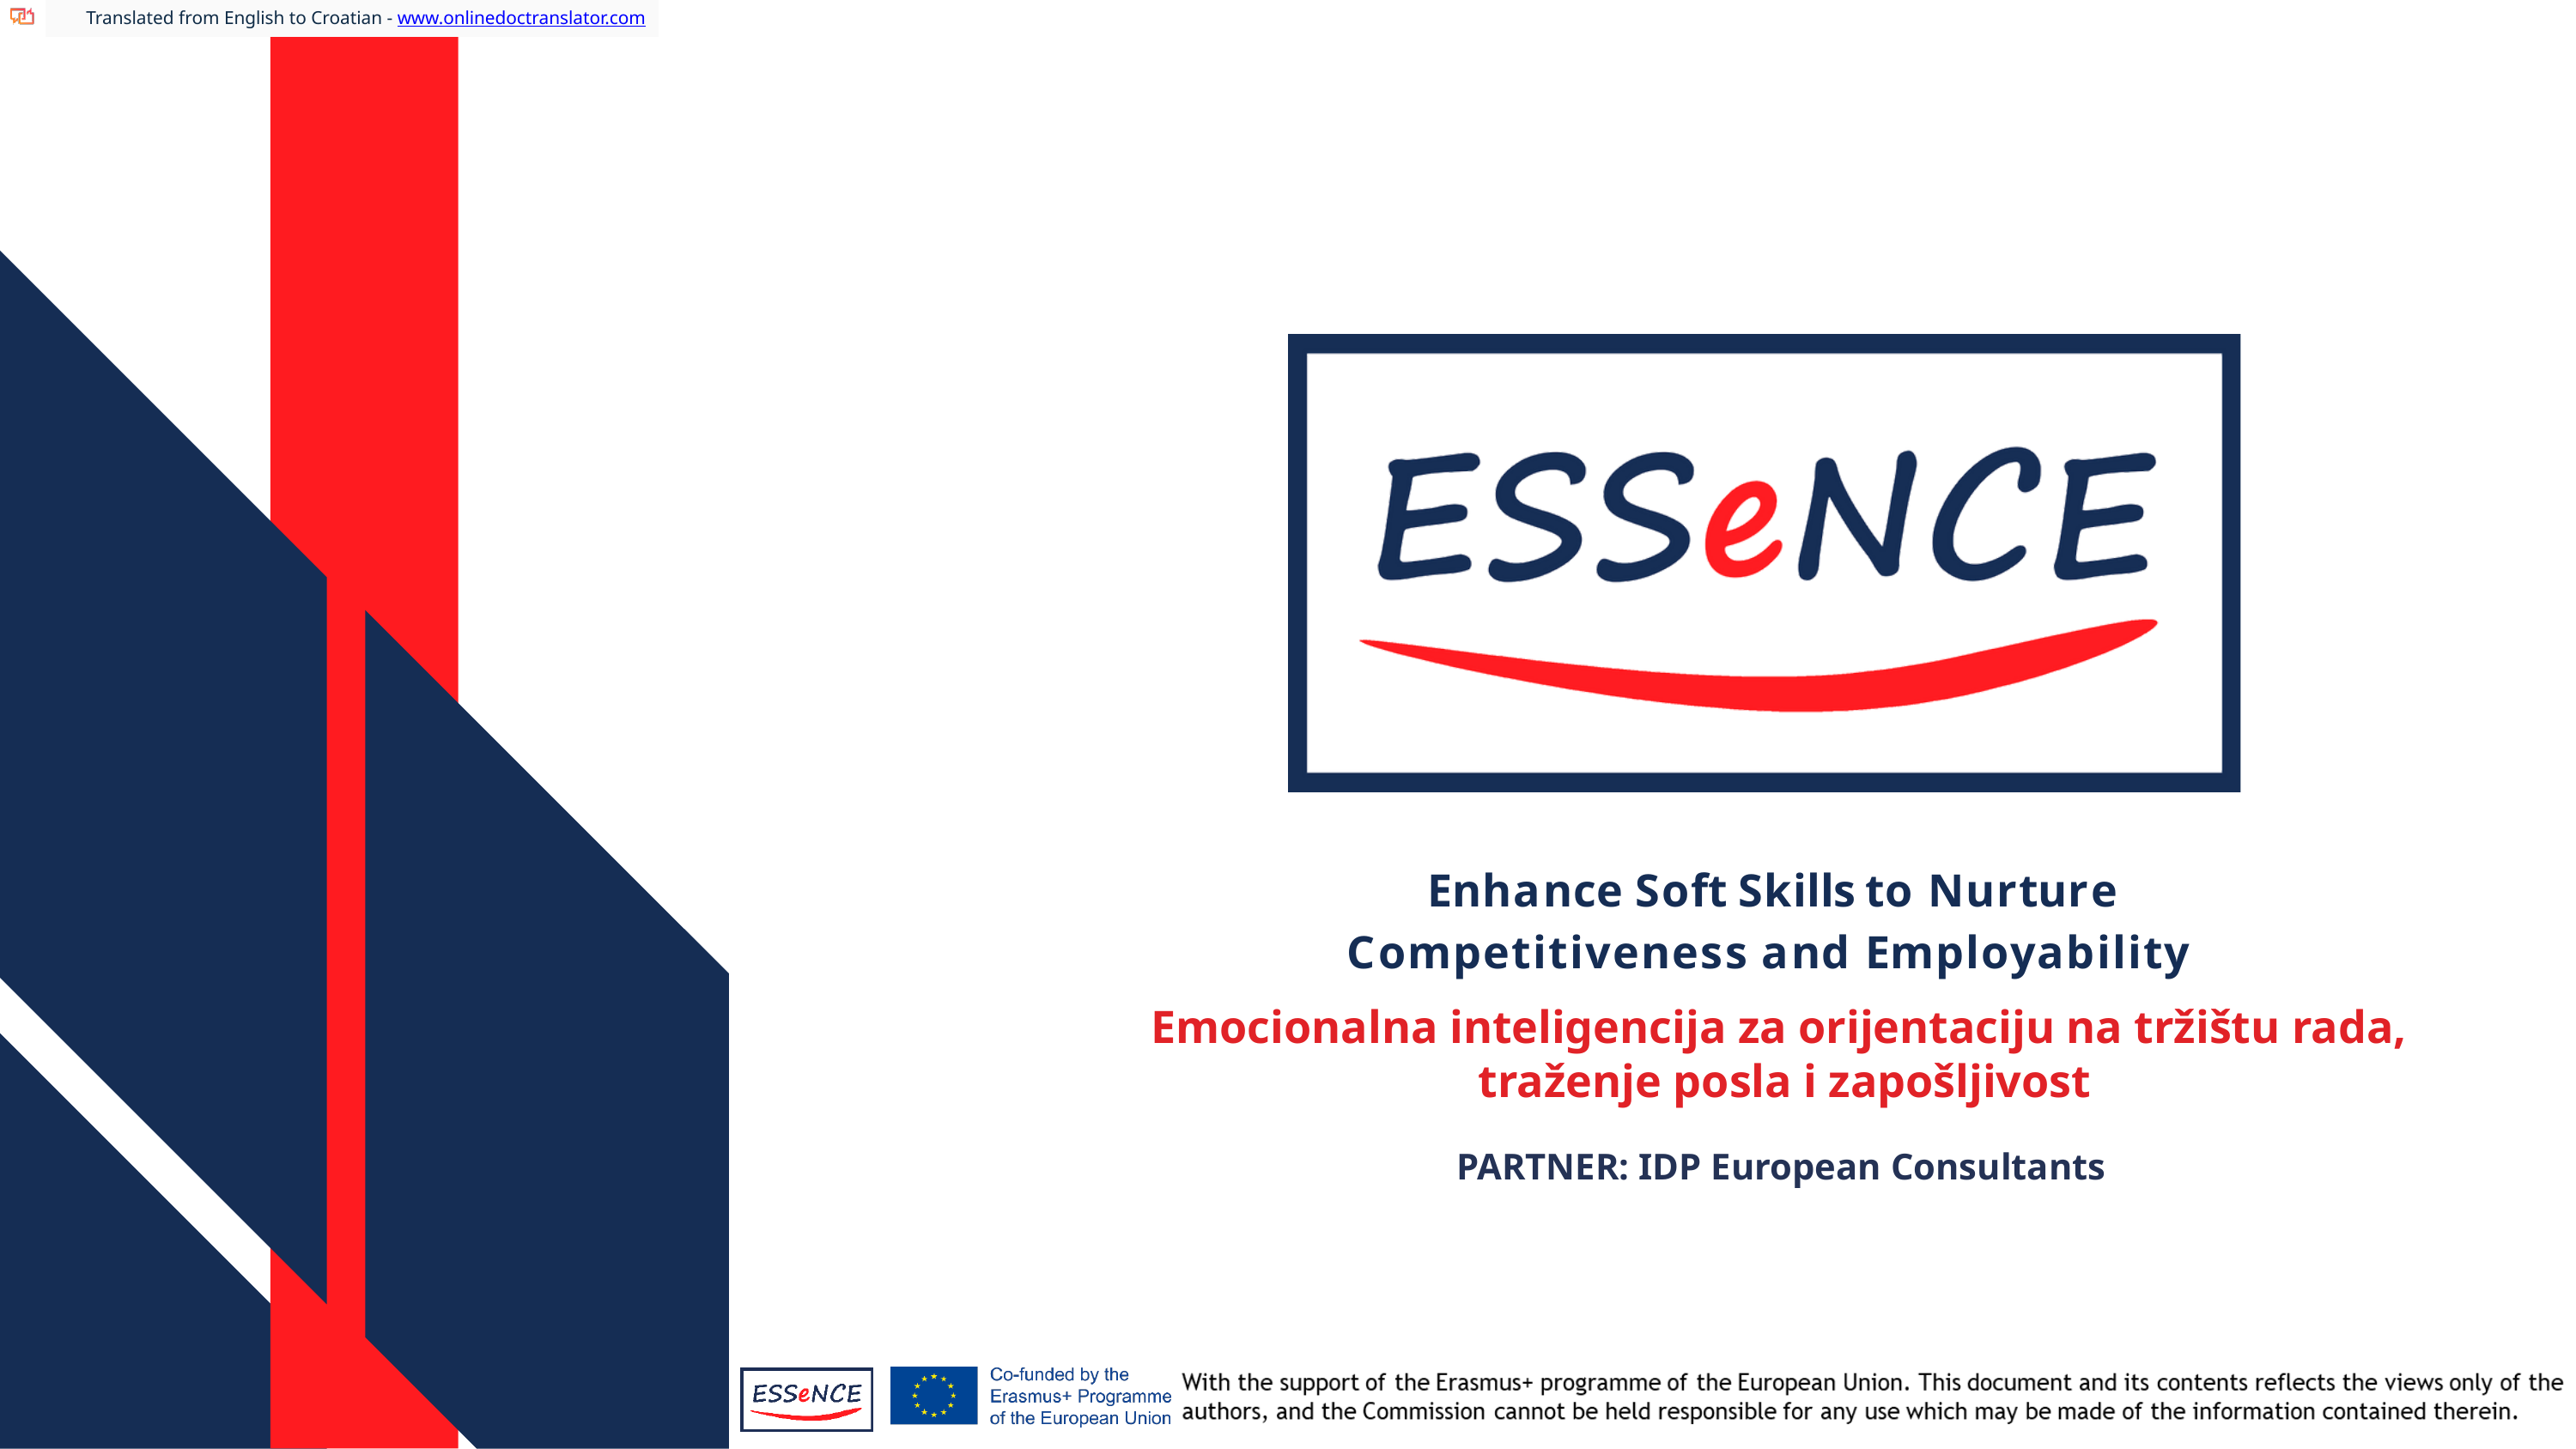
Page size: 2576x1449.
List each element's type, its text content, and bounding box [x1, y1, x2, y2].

picture [890, 1360, 2576, 1440]
picture [740, 1367, 873, 1432]
picture [0, 4, 45, 31]
picture [1288, 334, 2241, 792]
text_box PARTNER: IDP European Consultants [1443, 1137, 2196, 1194]
text_box Enhance Soft Skills to Nurture Competitiveness and Employability [1346, 852, 2287, 978]
text_box Translated from English to Croatian - www.onlinedoctranslator.com [46, 0, 659, 37]
text_box Emocionalna inteligencija za orijentaciju na tržištu rada, traženje posla i zapošljivost [985, 992, 2576, 1113]
